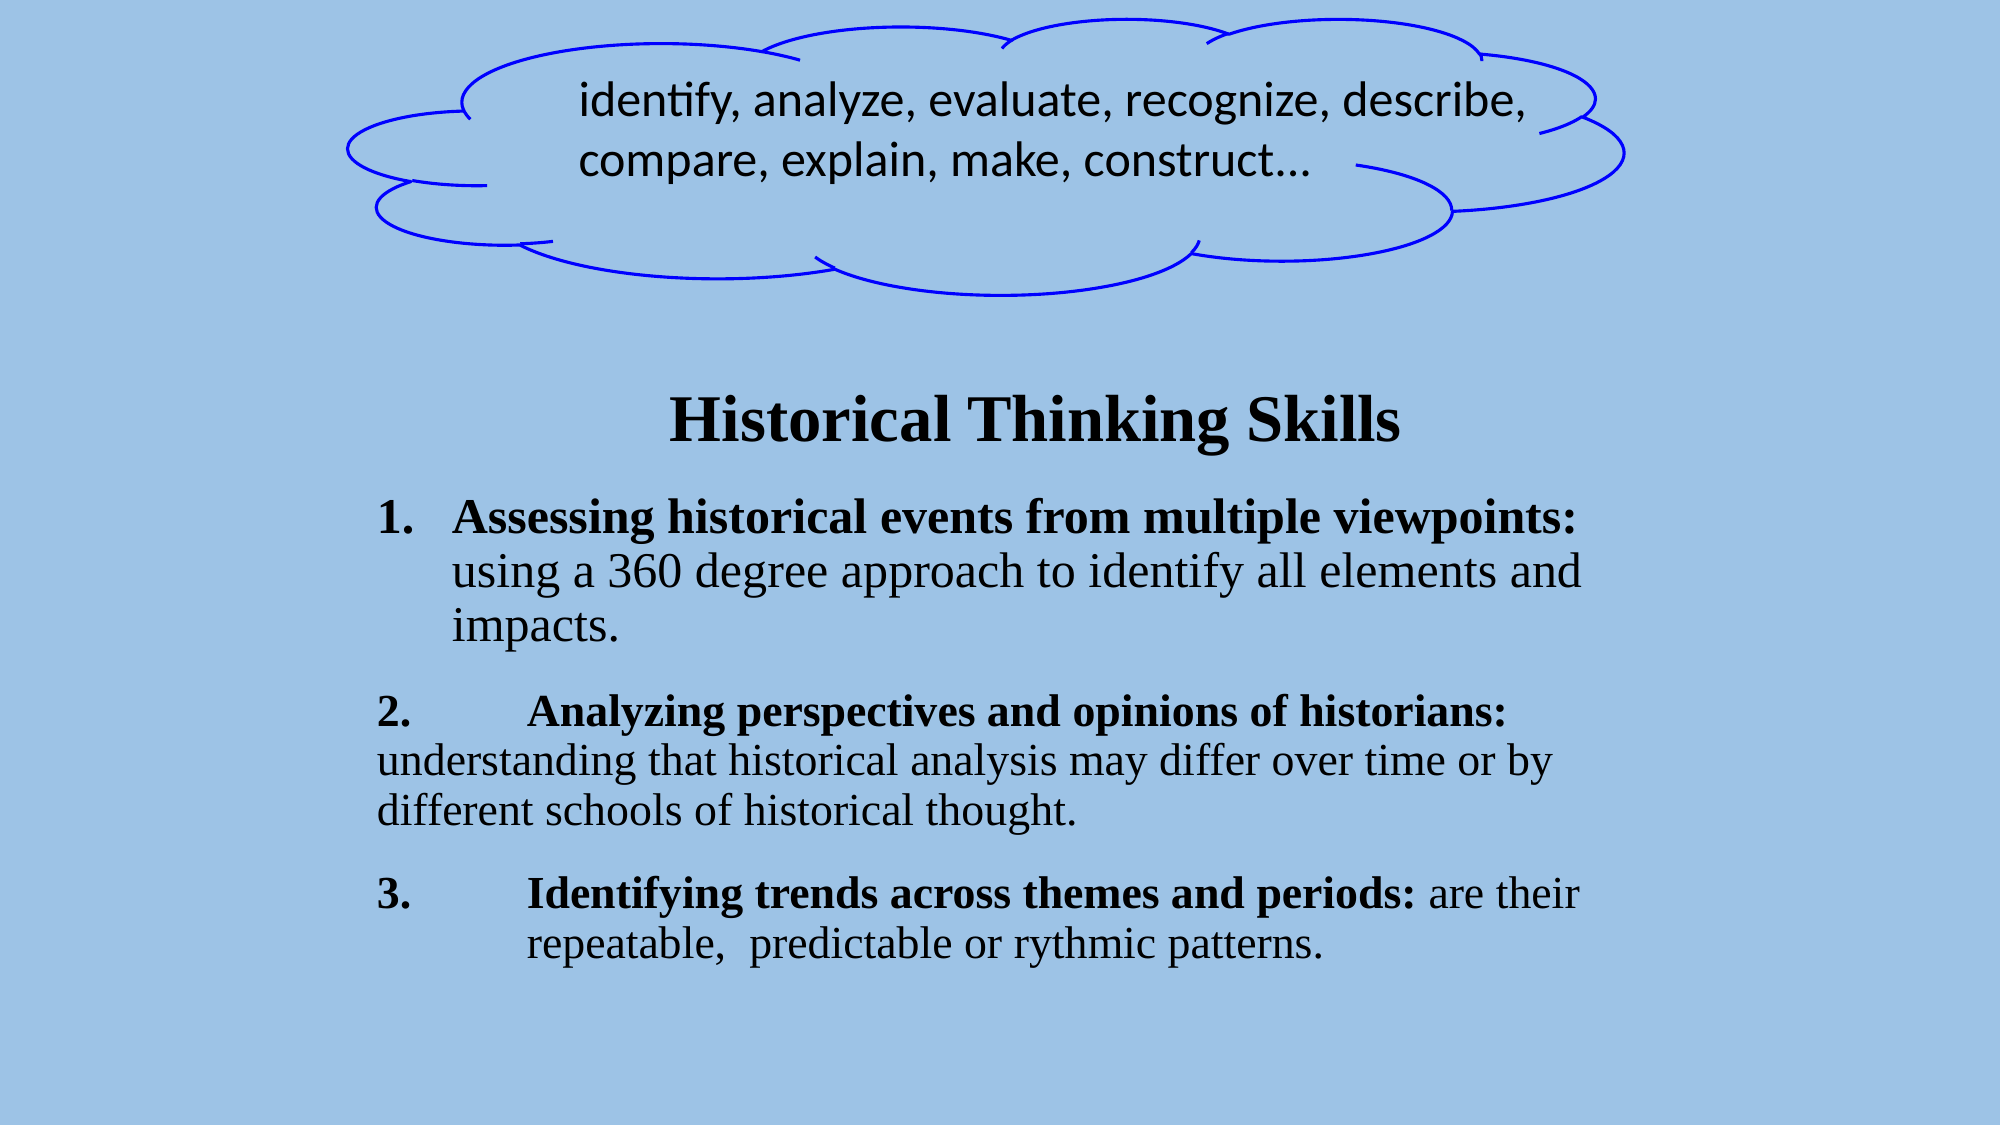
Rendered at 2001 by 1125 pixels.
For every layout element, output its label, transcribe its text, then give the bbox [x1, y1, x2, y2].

text_box [564, 43, 759, 51]
text_box [1590, 86, 1596, 111]
text_box [1590, 120, 1625, 186]
text_box [763, 19, 1478, 51]
subtitle Historical Thinking Skills Assessing historical events from multiple viewpoints: using a 360 degree approach to identify all elements and impacts. 2. Analyzing perspectives and opinions of historians: understanding that historical analysis may differ over time or by different schools of historical thought. 3. Identifying trends across themes and periods: are their repeatable, predictable or rythmic patterns. [286, 368, 1712, 1010]
text_box identify, analyze, evaluate, recognize, describe, compare, explain, make, construct... [563, 51, 1590, 197]
text_box [347, 51, 1558, 296]
